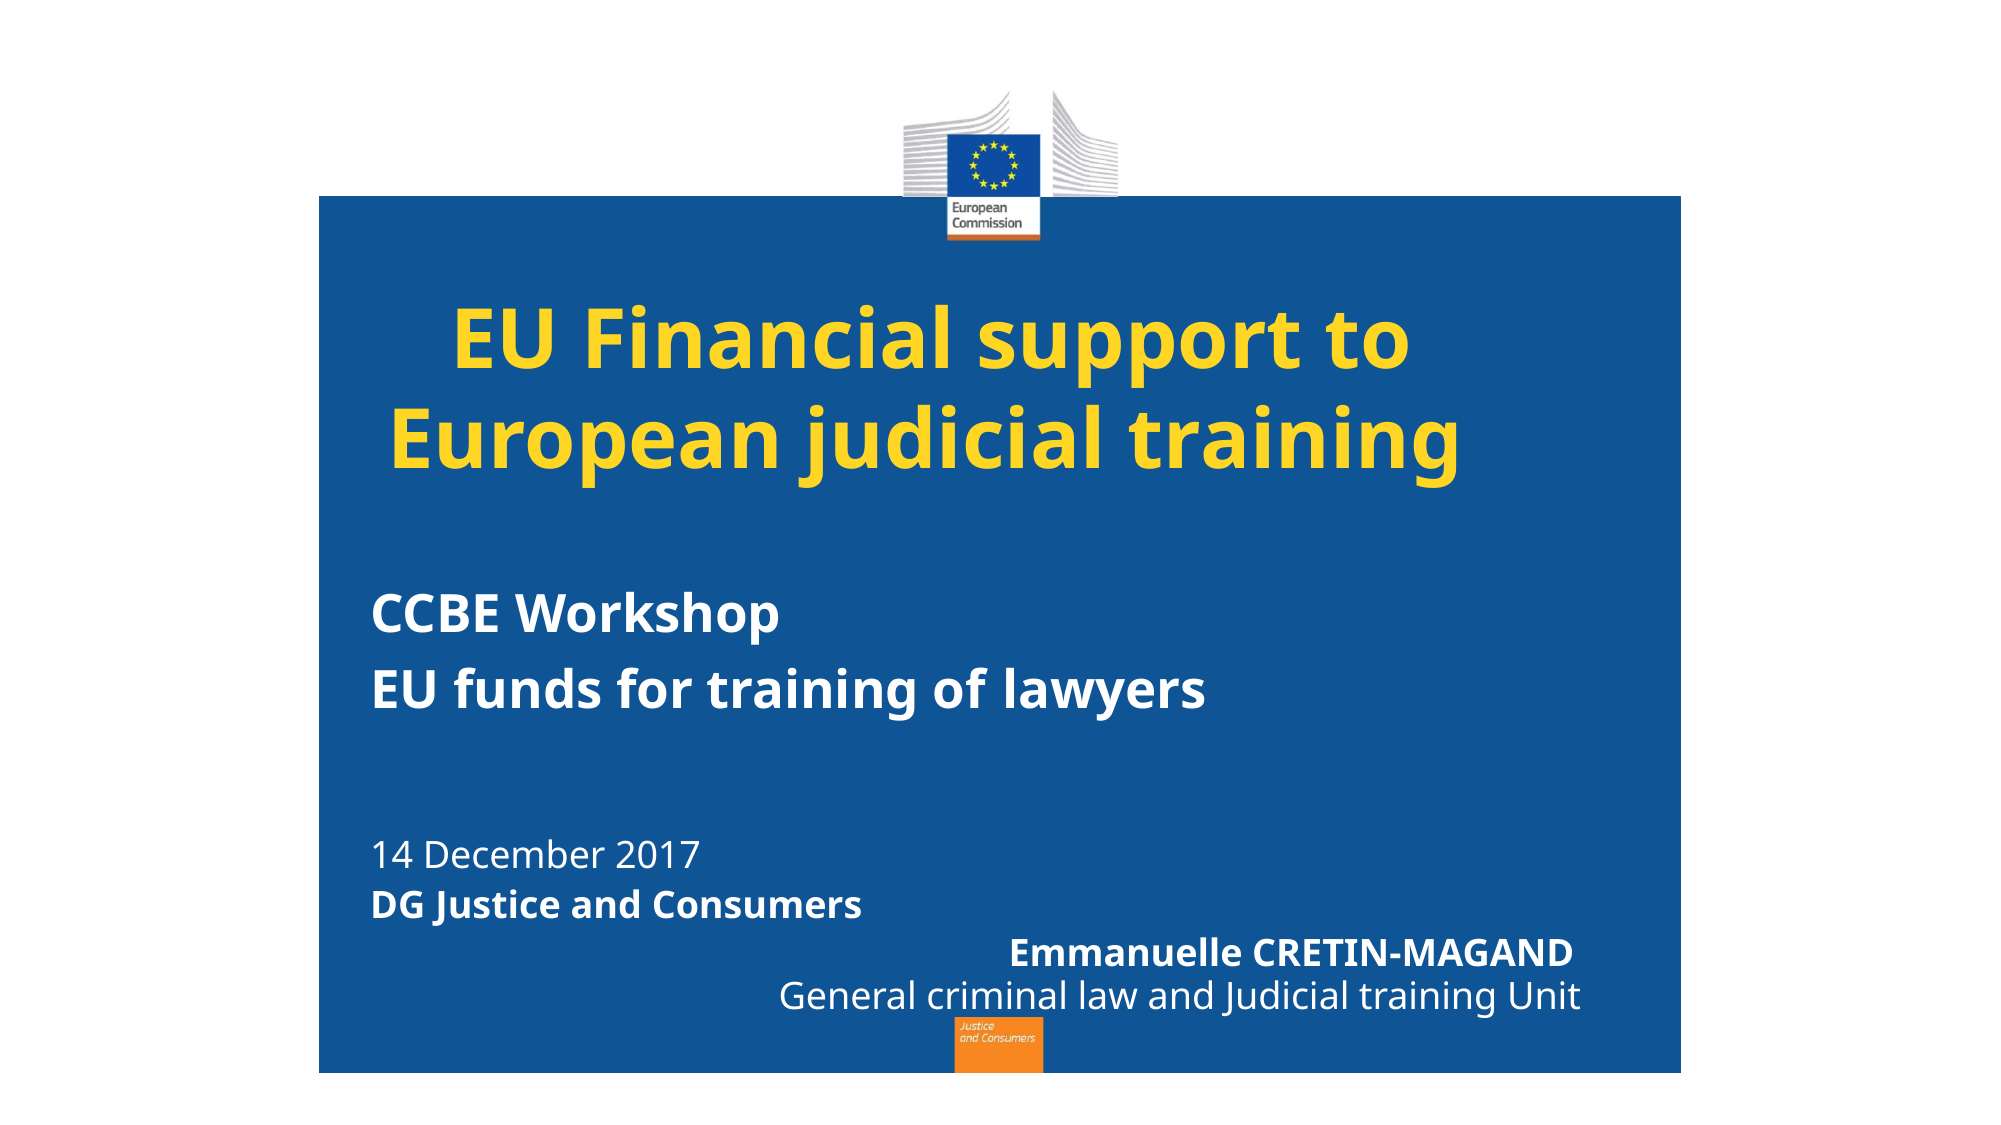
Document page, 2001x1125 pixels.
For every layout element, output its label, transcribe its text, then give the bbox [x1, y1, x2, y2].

text_box [902, 90, 1119, 241]
text_box [1119, 196, 1681, 201]
text_box CCBE Workshop EU funds for training of lawyers 14 December 2017 DG Justice and Consumers Emmanuelle CRETIN-MAGAND General criminal law and Judicial training Unit [368, 565, 1653, 1017]
text_box [322, 201, 1681, 1071]
title EU Financial support to European judicial training [385, 283, 1598, 485]
text_box [954, 1017, 1044, 1073]
text_box [319, 196, 954, 1073]
